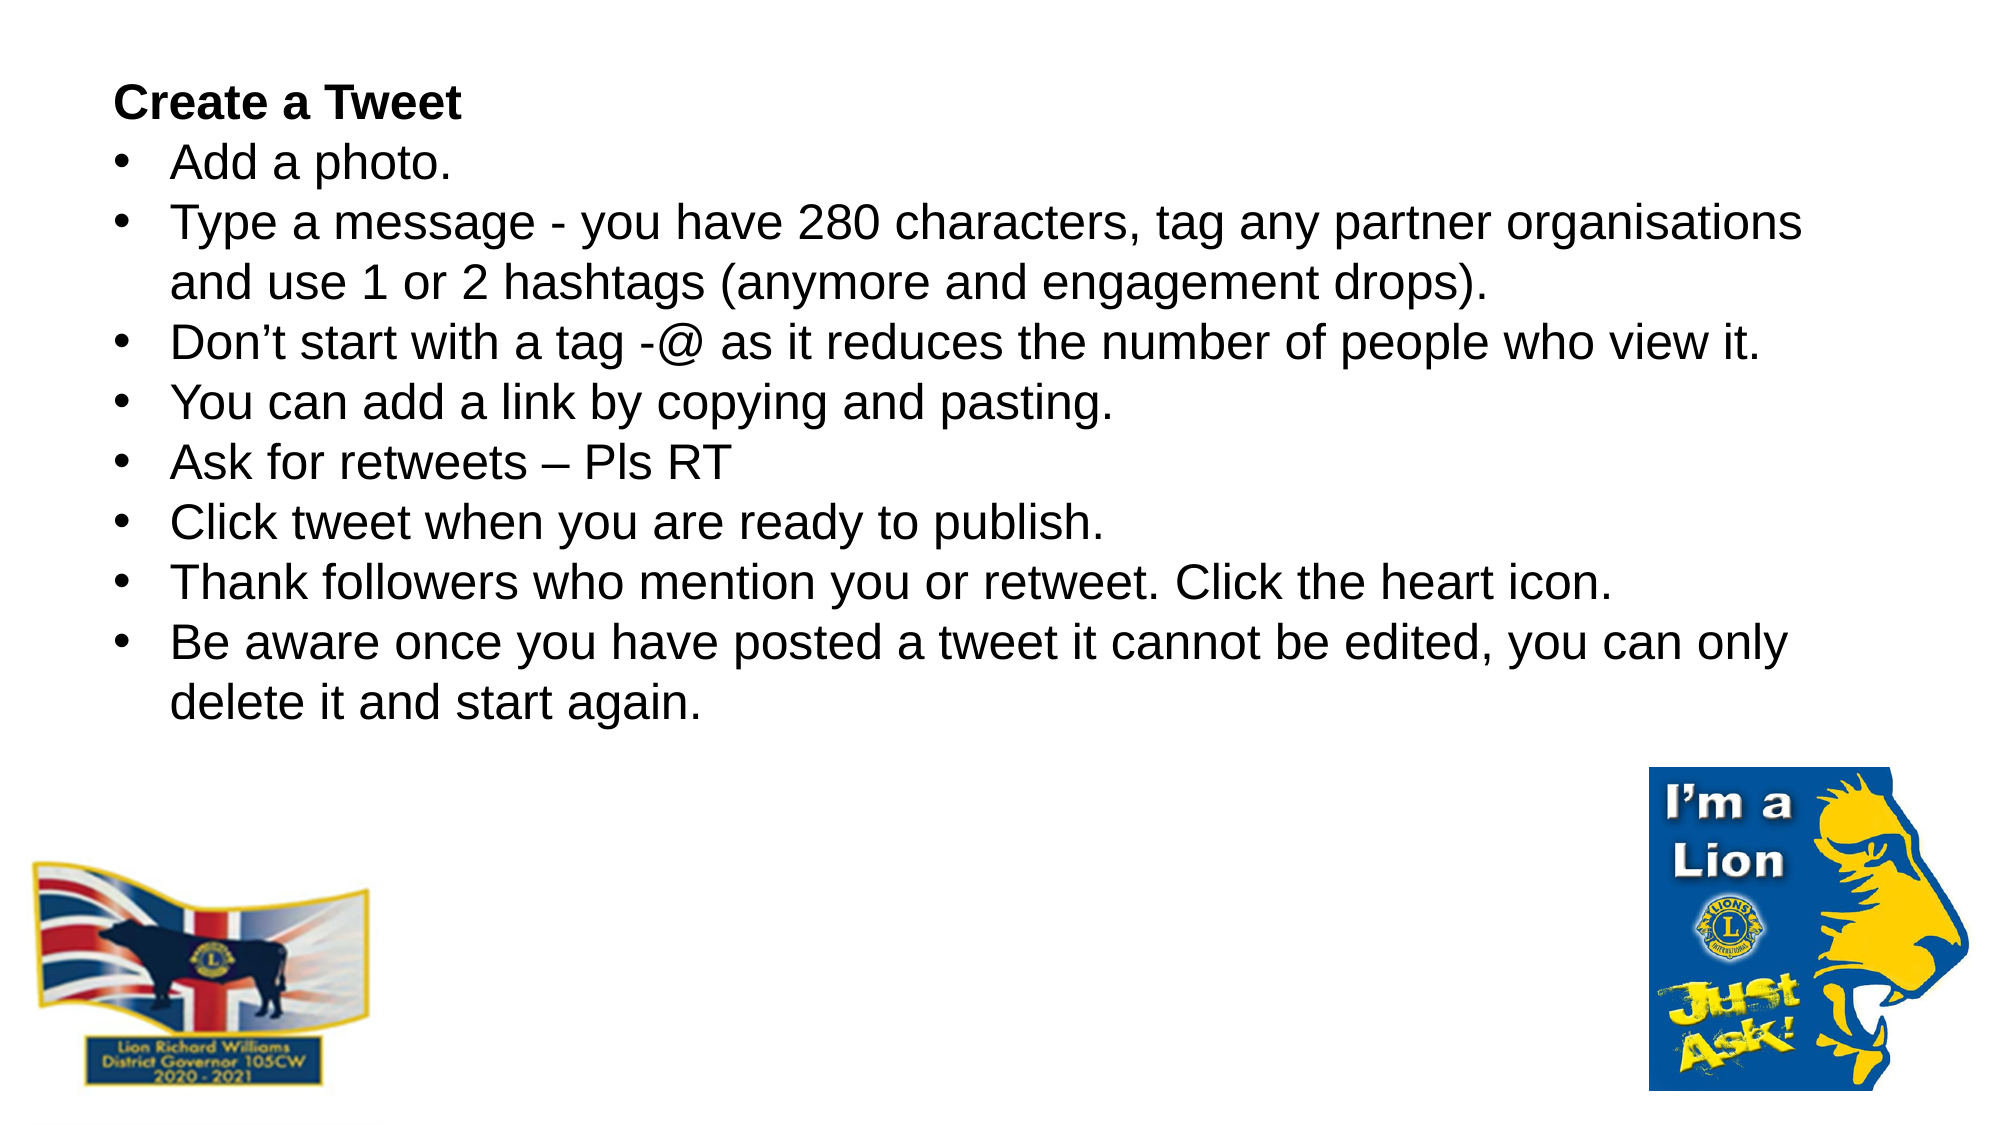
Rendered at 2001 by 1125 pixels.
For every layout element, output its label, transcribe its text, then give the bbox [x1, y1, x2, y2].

text_box Create a Tweet Add a photo. Type a message - you have 280 characters, tag any partner organisations and use 1 or 2 hashtags (anymore and engagement drops). Don’t start with a tag -@ as it reduces the number of people who view it. You can add a link by copying and pasting. Ask for retweets – Pls RT Click tweet when you are ready to publish. Thank followers who mention you or retweet. Click the heart icon. Be aware once you have posted a tweet it cannot be edited, you can only delete it and start again. [98, 62, 1910, 798]
picture [1649, 767, 1974, 1091]
picture [26, 841, 383, 1125]
